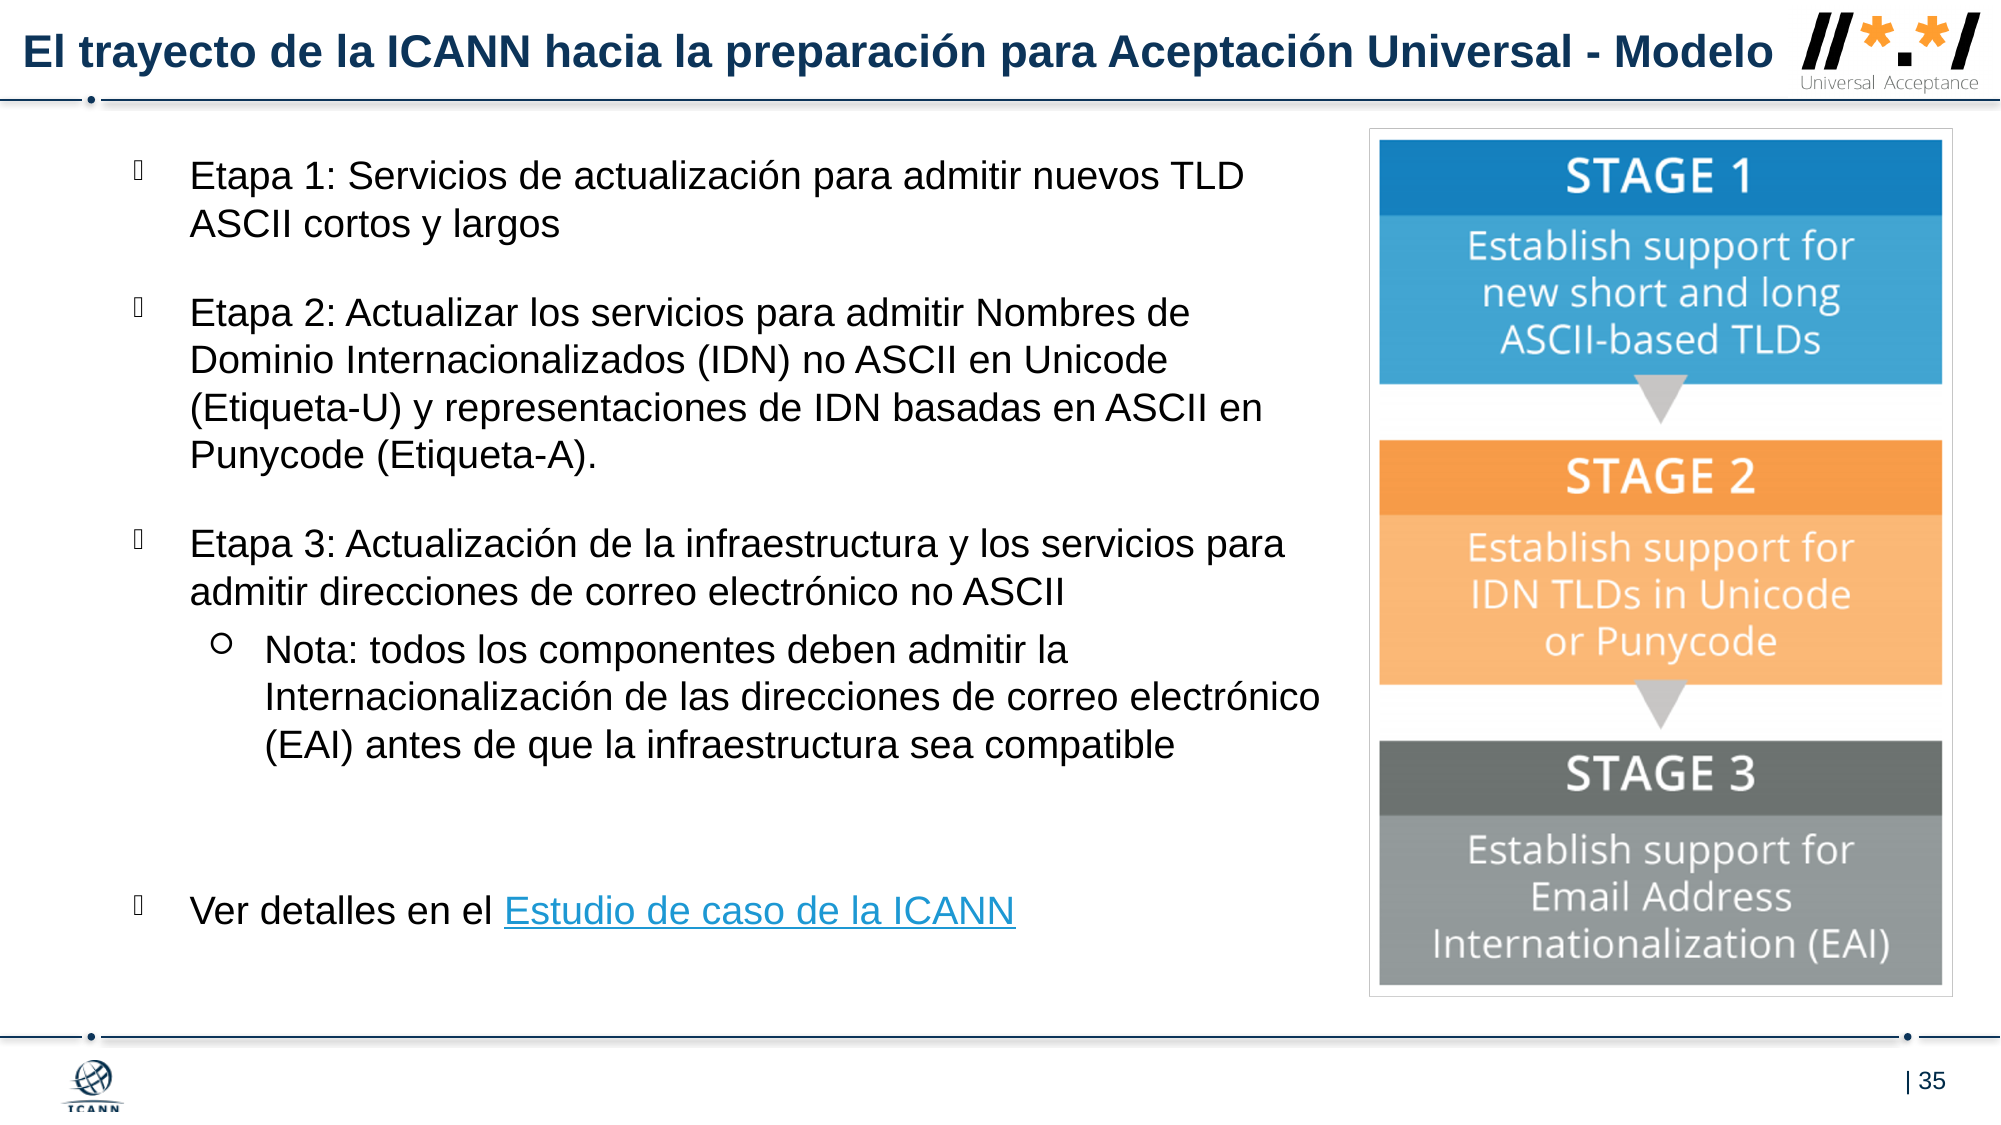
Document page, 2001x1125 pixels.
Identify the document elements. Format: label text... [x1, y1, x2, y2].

picture [1788, 5, 1993, 99]
list Etapa 1: Servicios de actualización para admitir nuevos TLD ASCII cortos y largos Etapa 2: Actualizar los servicios para admitir Nombres de Dominio Internacionalizados (IDN) no ASCII en Unicode (Etiqueta-U) y representaciones de IDN basadas en ASCII en Punycode (Etiqueta-A). Etapa 3: Actualización de la infraestructura y los servicios para admitir direcciones de correo electrónico no ASCII Nota: todos los componentes deben admitir la Internacionalización de las direcciones de correo electrónico (EAI) antes de que la infraestructura sea compatible Ver detalles en el Estudio de caso de la ICANN [133, 149, 1324, 937]
title El trayecto de la ICANN hacia la preparación para Aceptación Universal - Modelo [7, 13, 1789, 105]
picture [1368, 128, 1953, 997]
